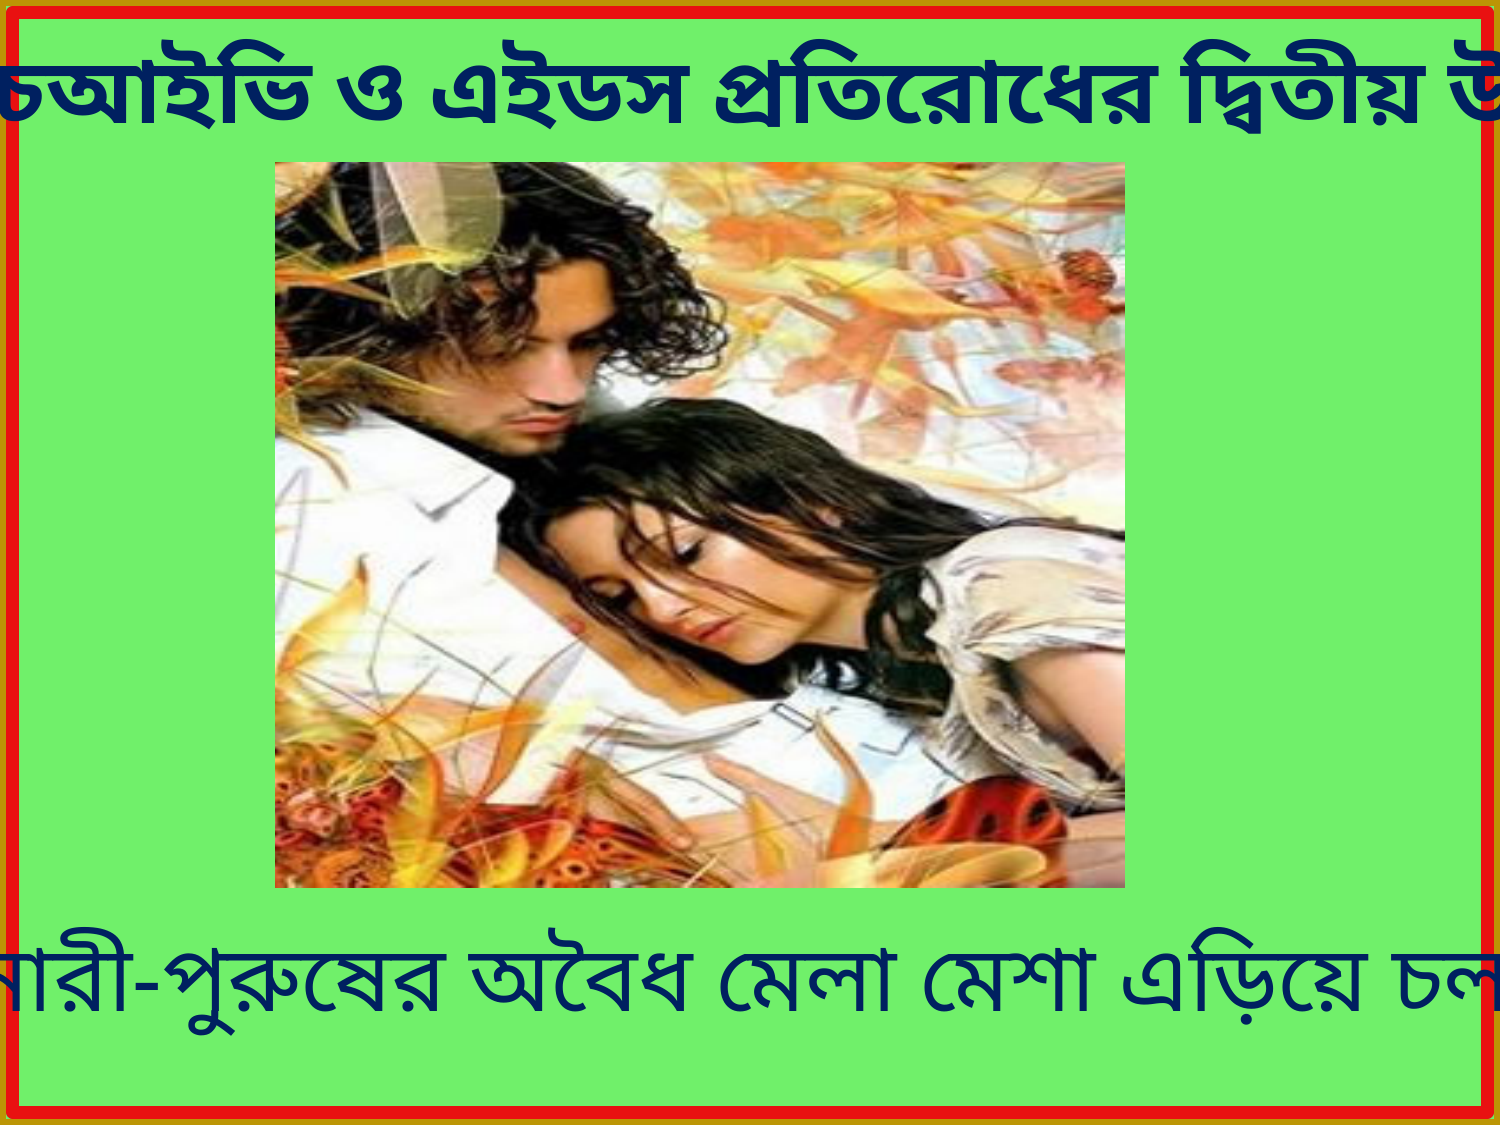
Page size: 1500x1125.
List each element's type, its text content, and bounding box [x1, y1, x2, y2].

text_box নারী-পুরুষের অবৈধ মেলা মেশা এড়িয়ে চলা [0, 912, 1500, 1038]
picture [274, 162, 1126, 888]
text_box এইচআইভি ও এইডস প্রতিরোধের দ্বিতীয় উপায় [0, 24, 1500, 150]
